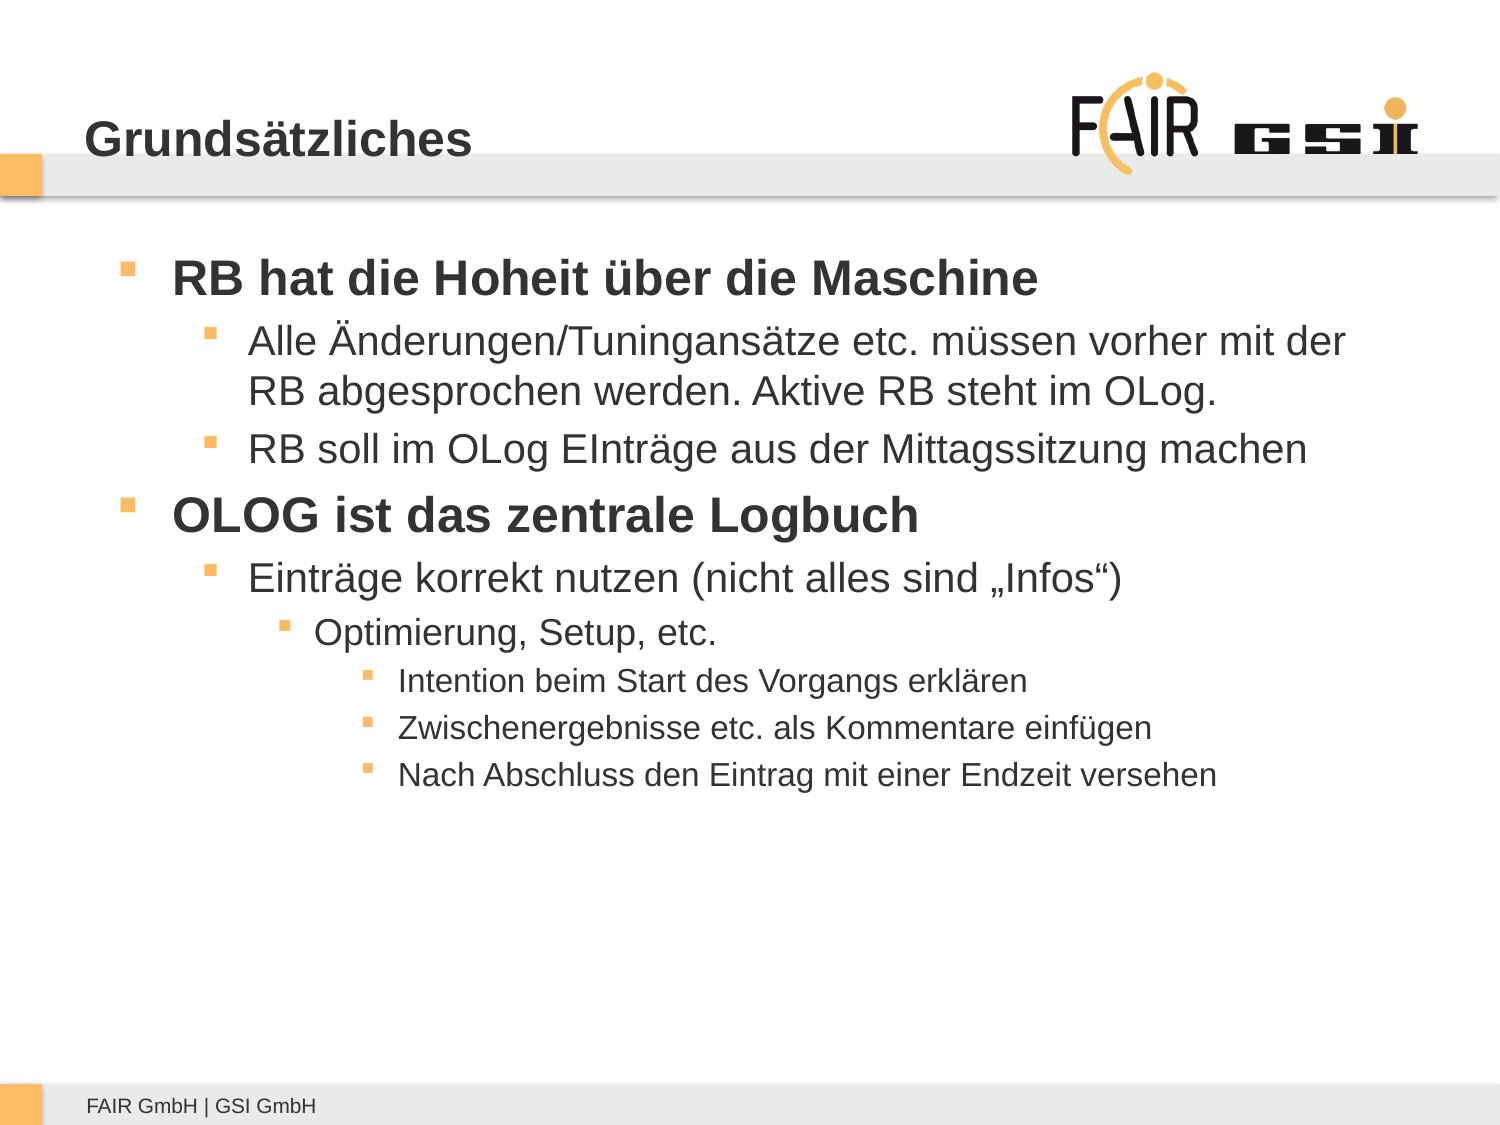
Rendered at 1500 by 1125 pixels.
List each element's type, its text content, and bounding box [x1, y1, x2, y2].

title Grundsätzliches [69, 44, 986, 174]
picture [1233, 95, 1419, 154]
list RB hat die Hoheit über die Maschine Alle Änderungen/Tuningansätze etc. müssen vorher mit der RB abgesprochen werden. Aktive RB steht im OLog. RB soll im OLog EInträge aus der Mittagssitzung machen OLOG ist das zentrale Logbuch Einträge korrekt nutzen (nicht alles sind „Infos“) Optimierung, Setup, etc. Intention beim Start des Vorgangs erklären Zwischenergebnisse etc. als Kommentare einfügen Nach Abschluss den Eintrag mit einer Endzeit versehen [69, 237, 1417, 1043]
picture [1071, 70, 1199, 177]
